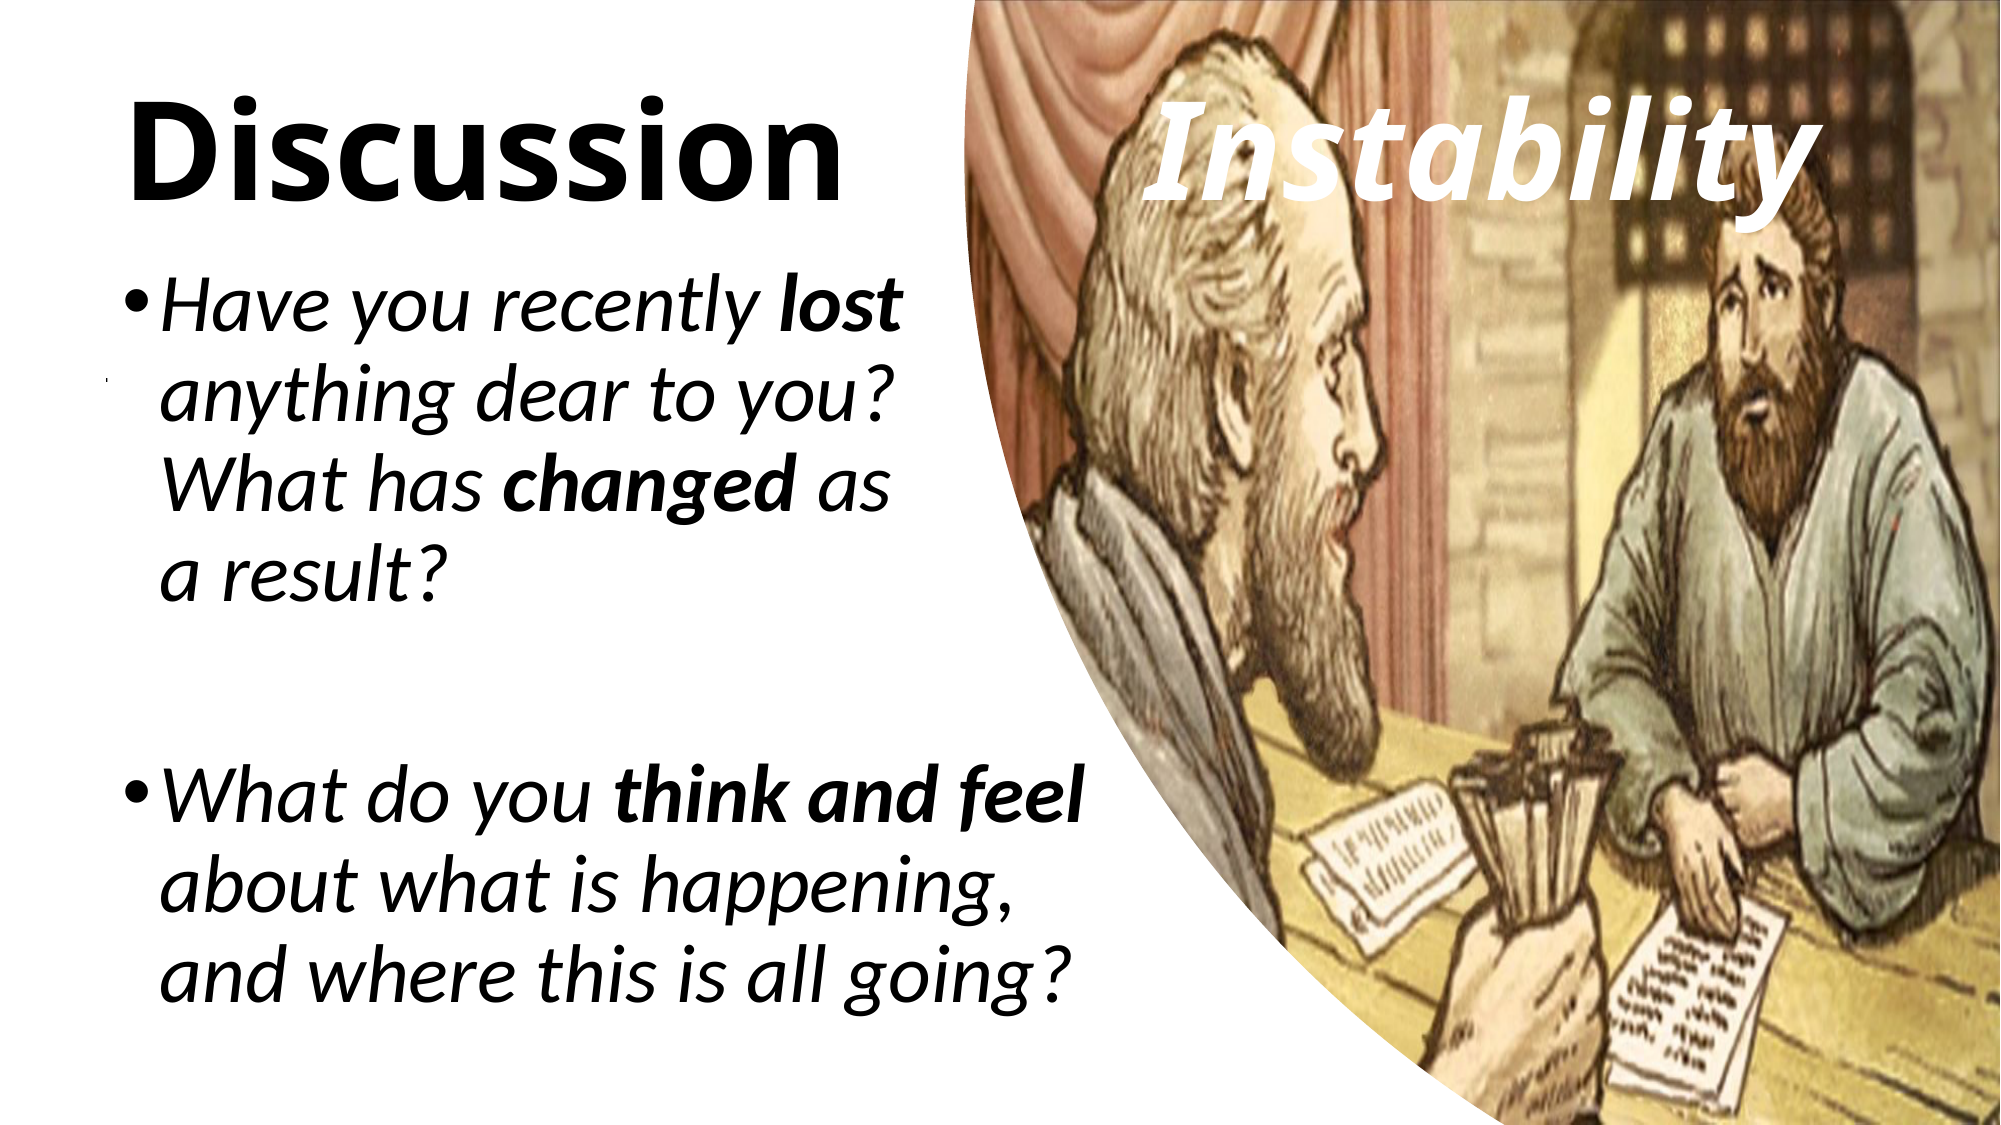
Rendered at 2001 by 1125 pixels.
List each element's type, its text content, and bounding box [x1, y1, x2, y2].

list Have you recently lost anything dear to you? What has changed as a result? What do you think and feel about what is happening, and where this is all going? [107, 252, 964, 1125]
picture [964, 0, 2000, 1125]
title Discussion [107, 59, 948, 252]
